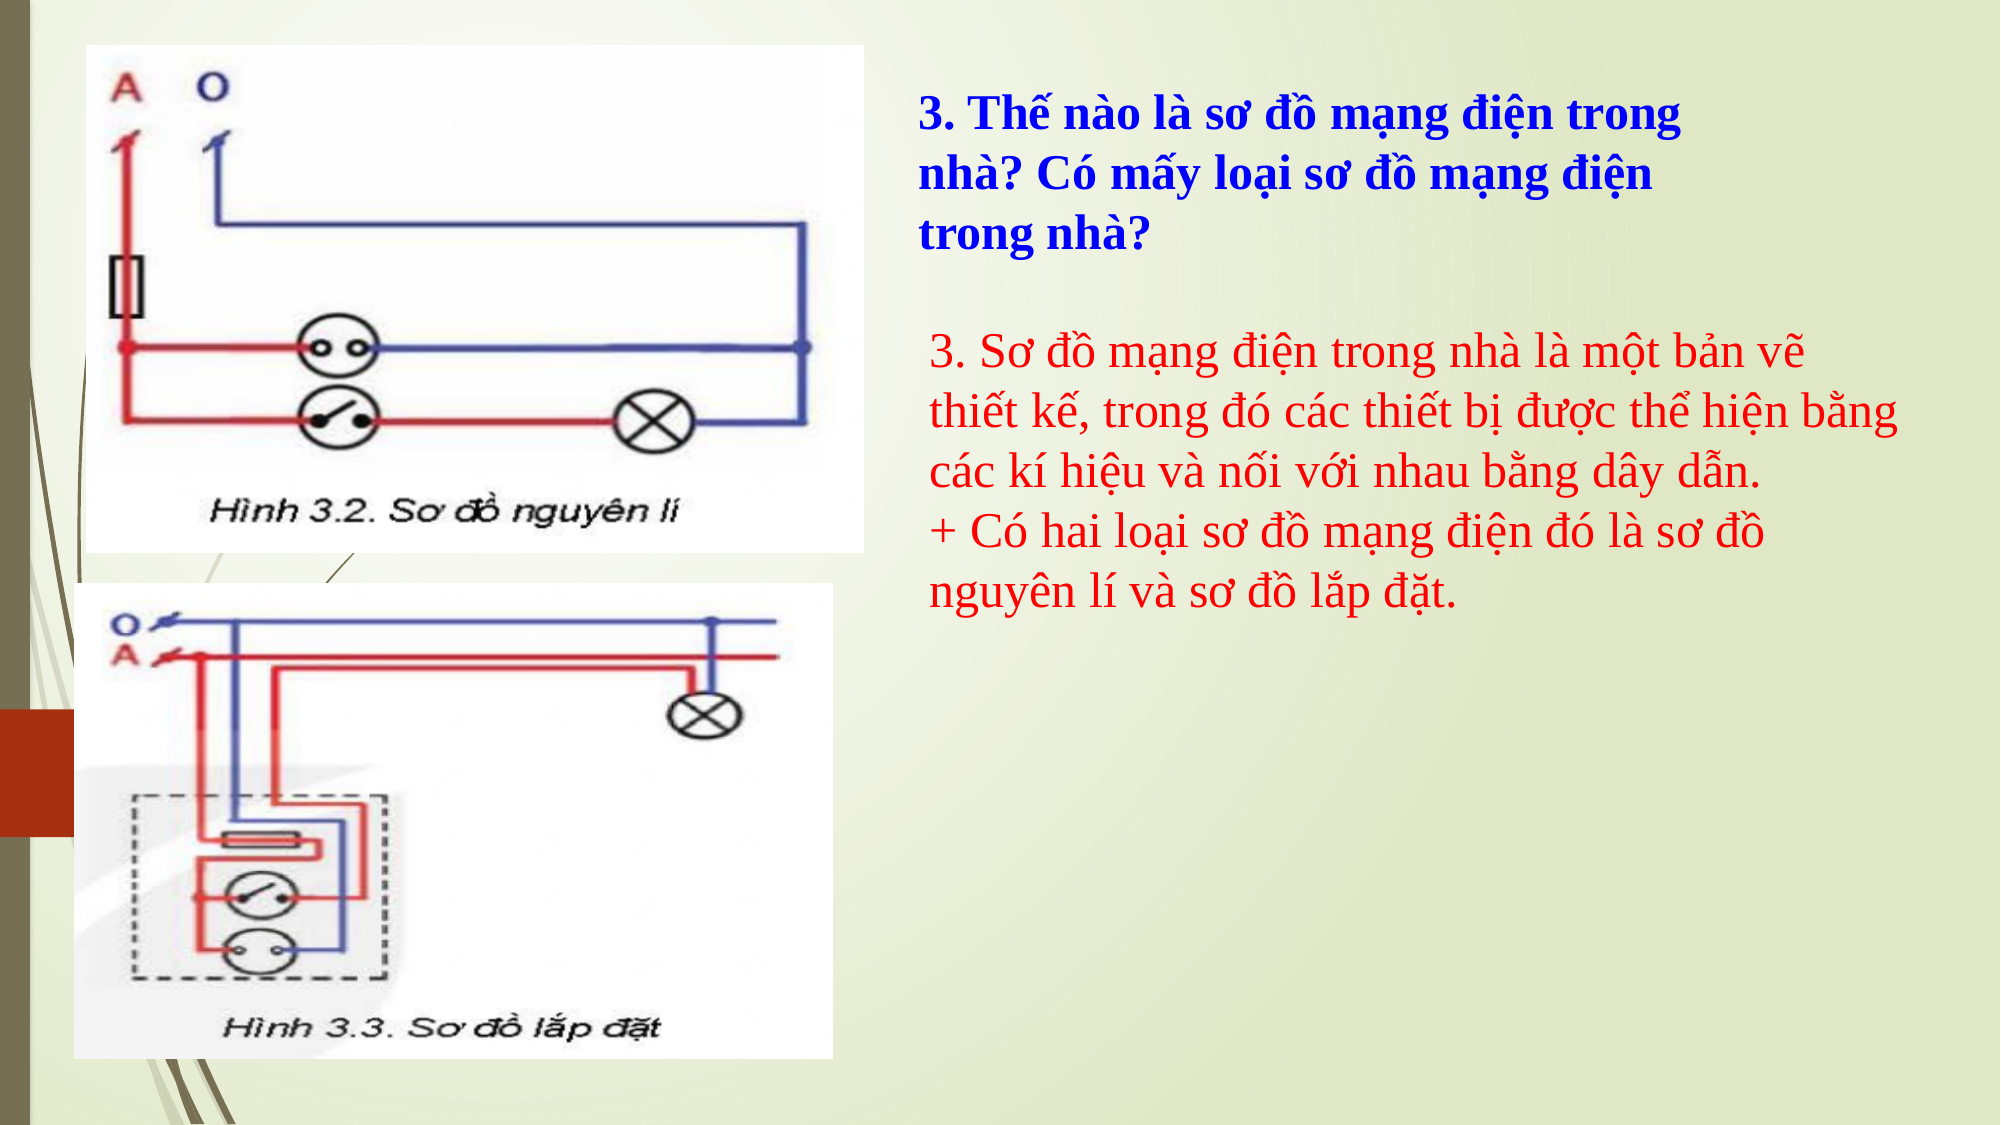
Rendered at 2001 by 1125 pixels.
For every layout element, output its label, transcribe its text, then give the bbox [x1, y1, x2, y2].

picture [86, 45, 864, 553]
text_box 3. Thế nào là sơ đồ mạng điện trong nhà? Có mấy loại sơ đồ mạng điện trong nhà? [904, 71, 1764, 267]
picture [73, 583, 833, 1059]
text_box 3. Sơ đồ mạng điện trong nhà là một bản vẽ thiết kế, trong đó các thiết bị được thể hiện bằng các kí hiệu và nối với nhau bằng dây dẫn. + Có hai loại sơ đồ mạng điện đó là sơ đồ nguyên lí và sơ đồ lắp đặt. [914, 310, 1915, 625]
